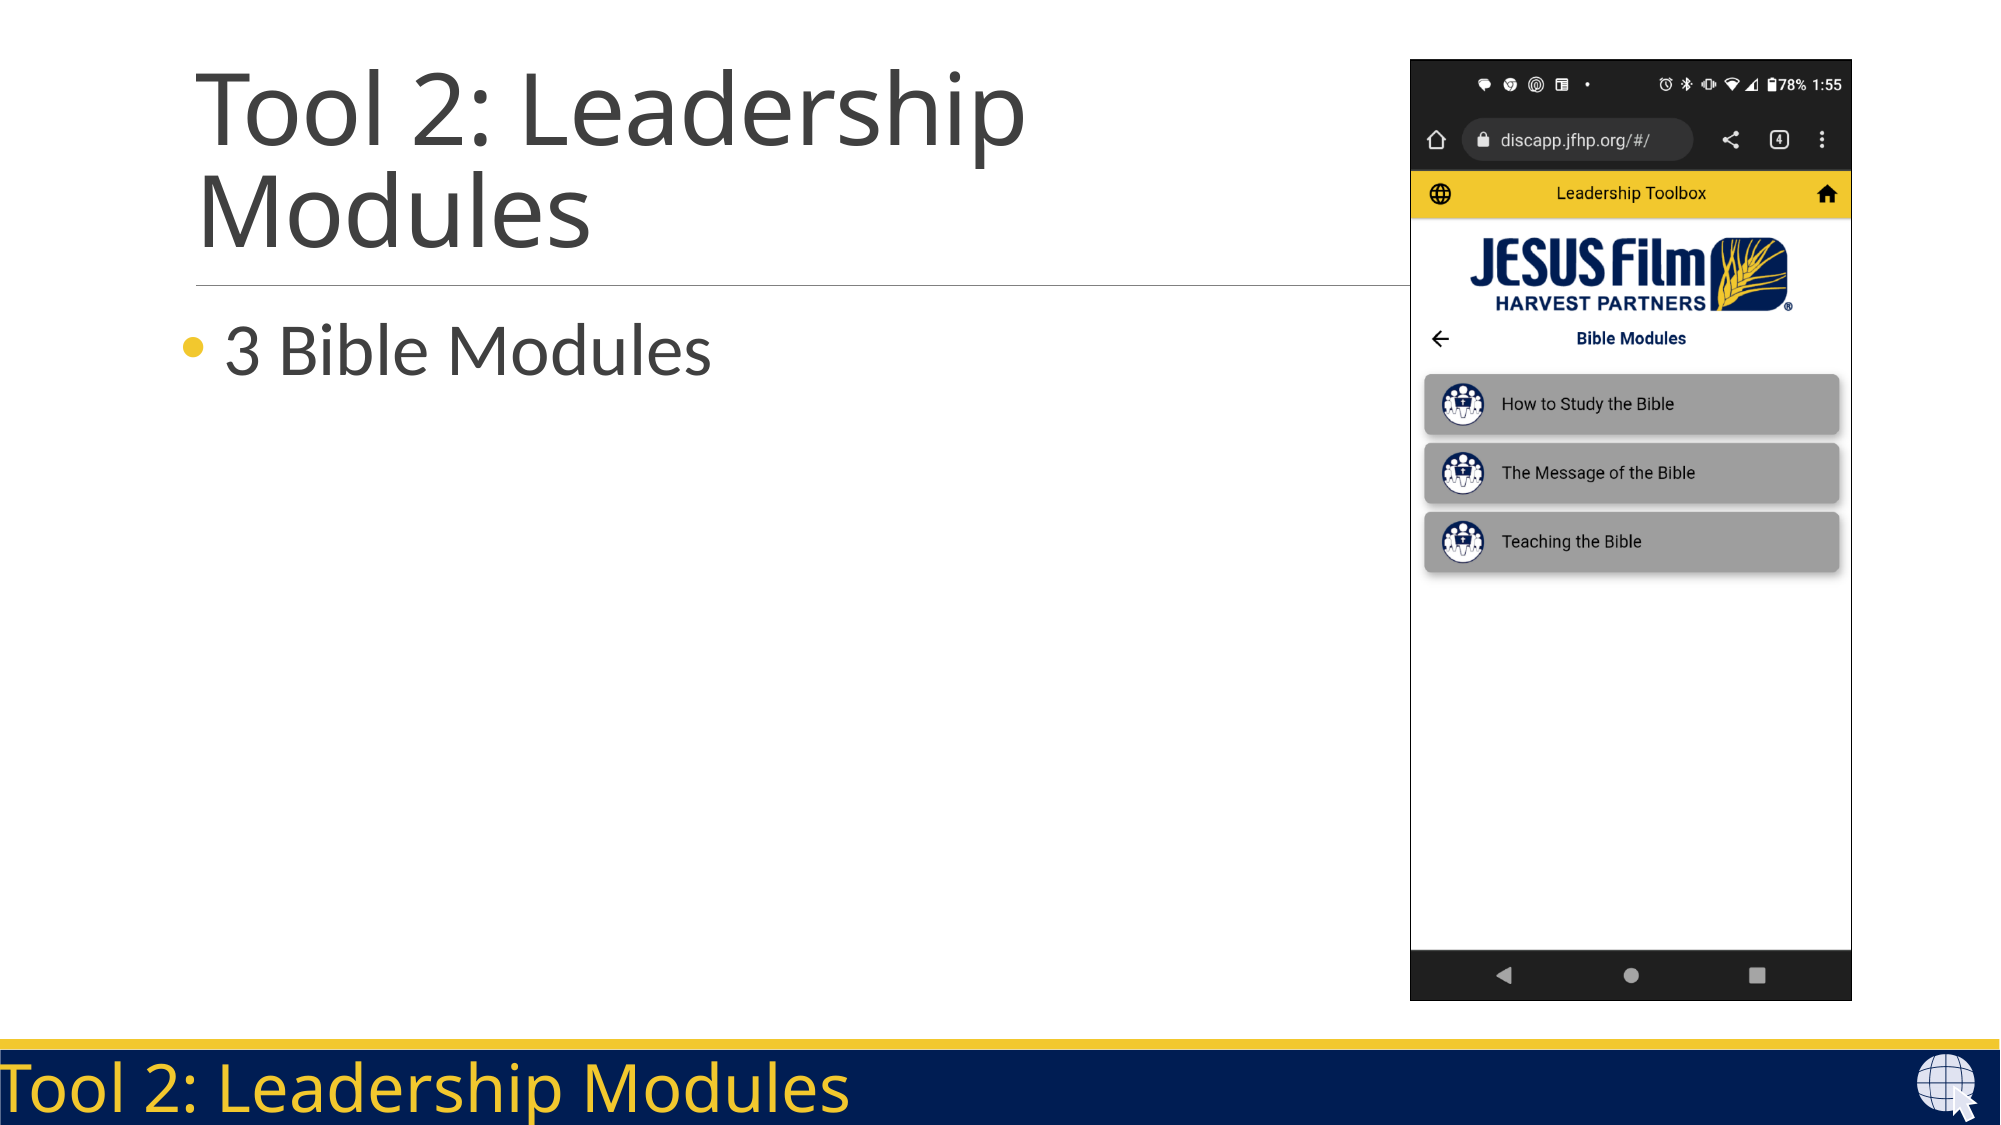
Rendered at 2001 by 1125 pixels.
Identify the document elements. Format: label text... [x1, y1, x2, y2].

picture [1911, 1052, 1983, 1124]
picture [1409, 59, 1853, 1001]
list 3 Bible Modules [180, 302, 1369, 963]
text_box Tool 2: Leadership Modules [0, 1038, 868, 1125]
title Tool 2: Leadership Modules [180, 47, 1369, 285]
